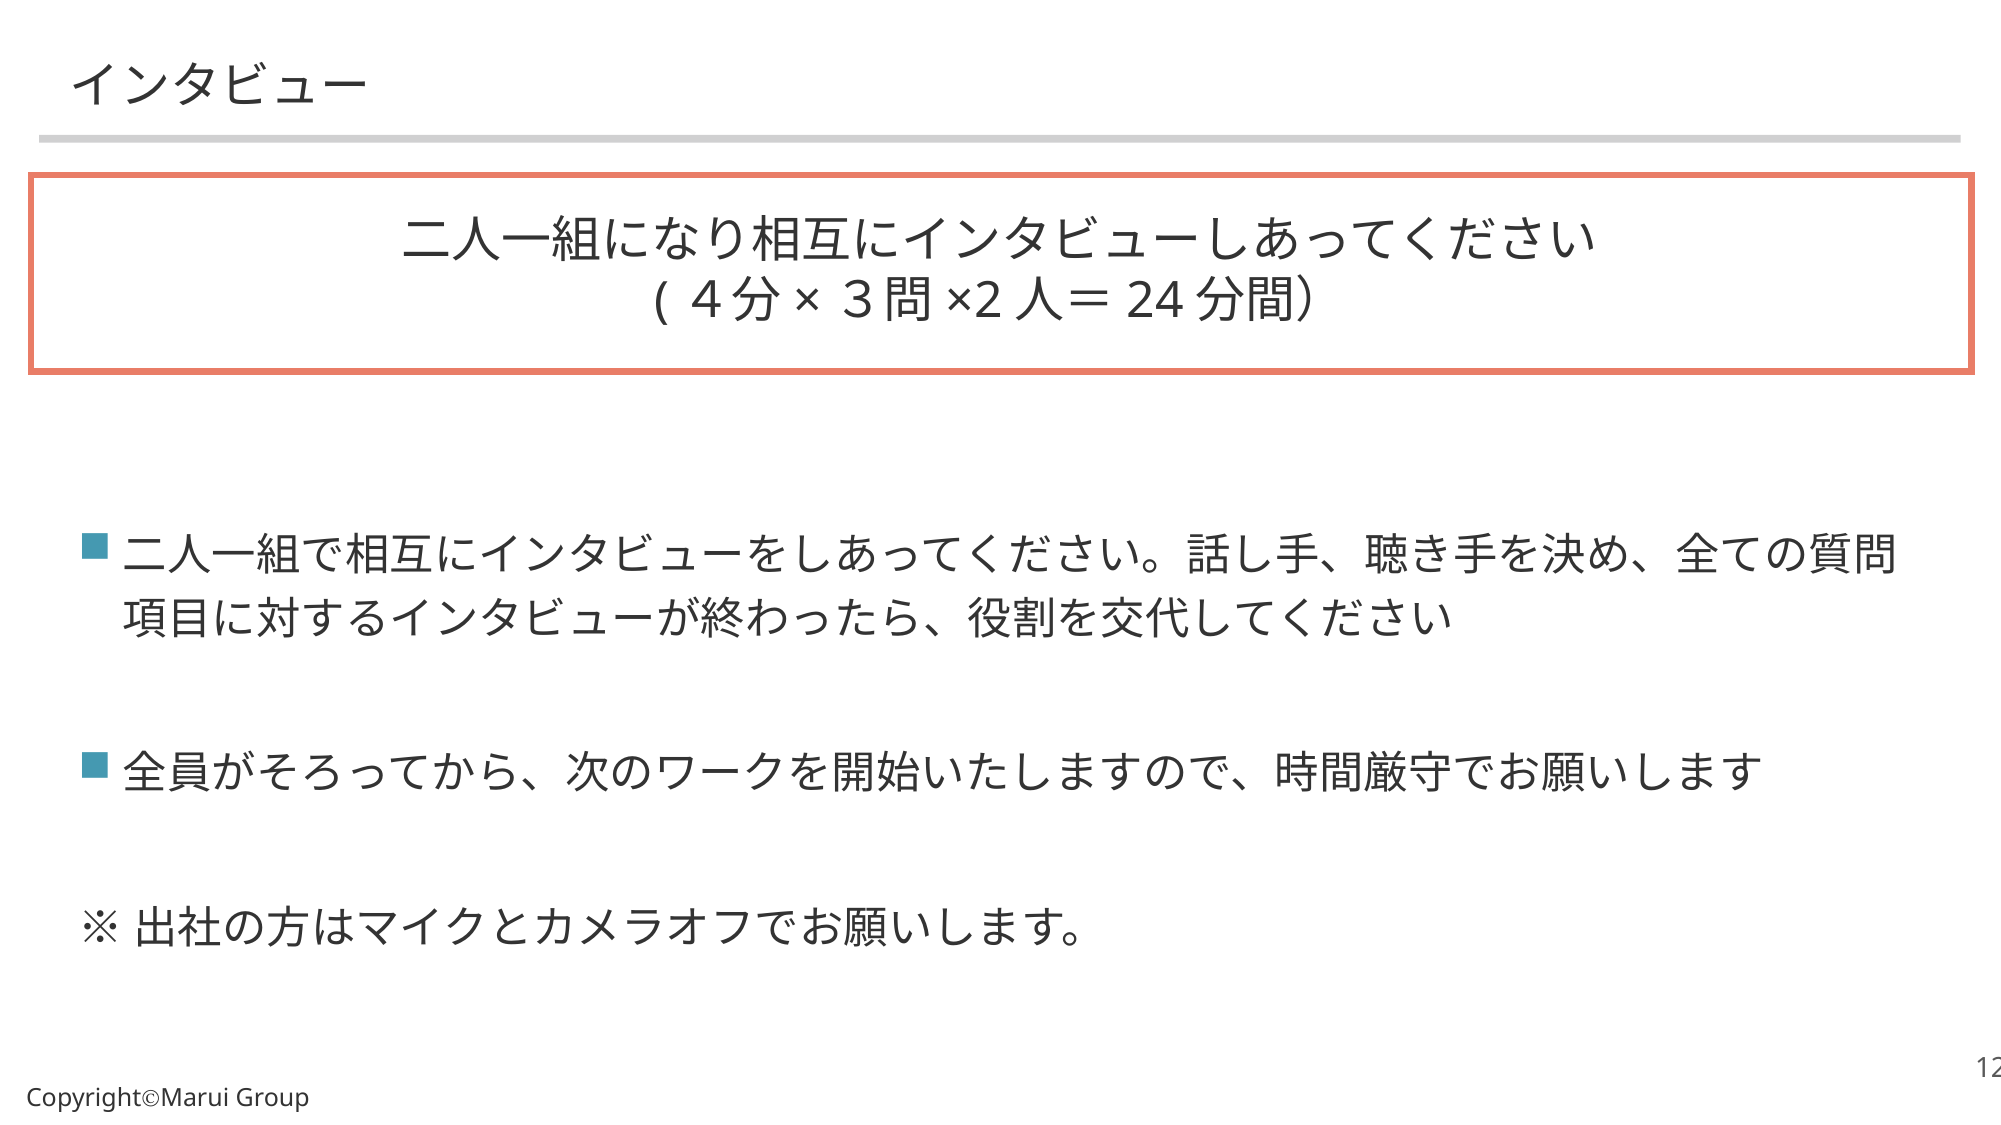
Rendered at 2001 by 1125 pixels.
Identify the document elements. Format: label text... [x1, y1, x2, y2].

text_box [30, 174, 1972, 372]
text_box 二人一組で相互にインタビューをしあってください。話し手、聴き手を決め、全ての質問項目に対するインタビューが終わったら、役割を交代してください 全員がそろってから、次のワークを開始いたしますので、時間厳守でお願いします ※出社の方はマイクとカメラオフでお願いします。 [63, 507, 1939, 1085]
title インタビュー [55, 40, 1855, 127]
text_box CopyrightⒸMarui Group [11, 1074, 555, 1119]
text_box 二人一組になり相互にインタビューしあってください (４分×３問×2人＝24分間） [104, 199, 1896, 395]
